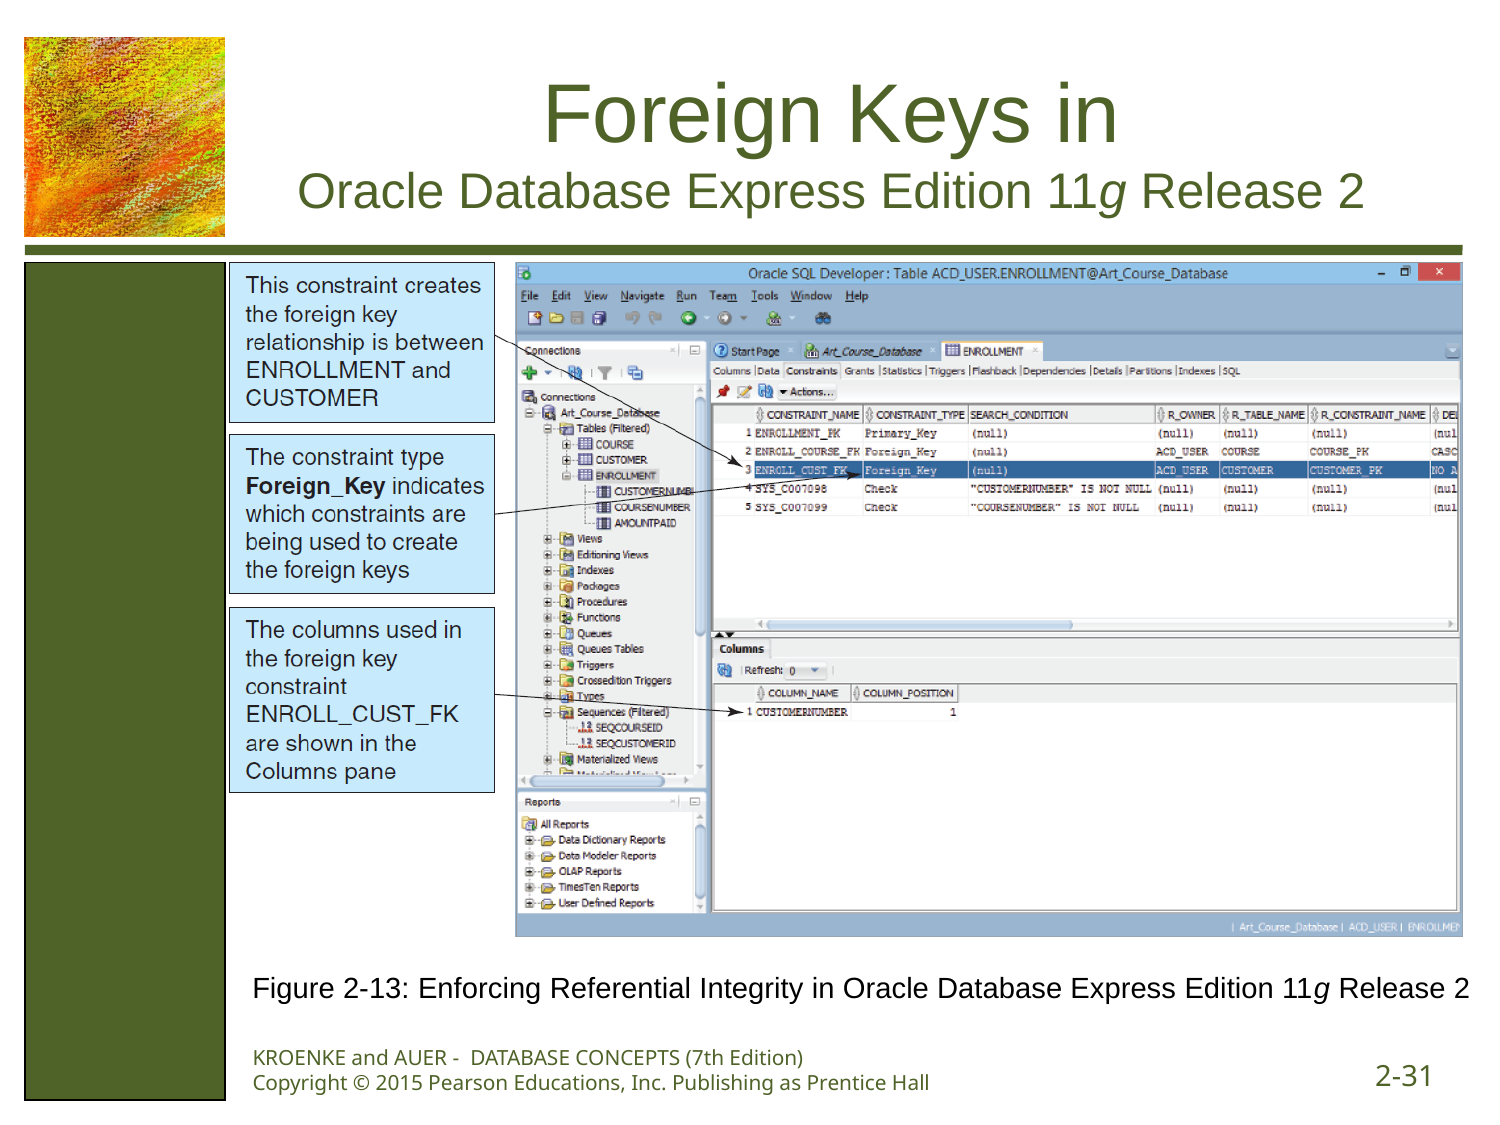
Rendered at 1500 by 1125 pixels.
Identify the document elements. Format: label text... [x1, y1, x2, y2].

slide_number 2-31 [1287, 1049, 1451, 1103]
picture [228, 262, 1463, 937]
title Foreign Keys in Oracle Database Express Edition 11g Release 2 [237, 44, 1426, 233]
text_box Figure 2-13: Enforcing Referential Integrity in Oracle Database Express Edition 11g Release 2 [237, 961, 1488, 1012]
footer KROENKE and AUER - DATABASE CONCEPTS (7th Edition) Copyright © 2015 Pearson Educations, Inc. Publishing as Prentice Hall [237, 1037, 1088, 1104]
picture [24, 37, 225, 237]
